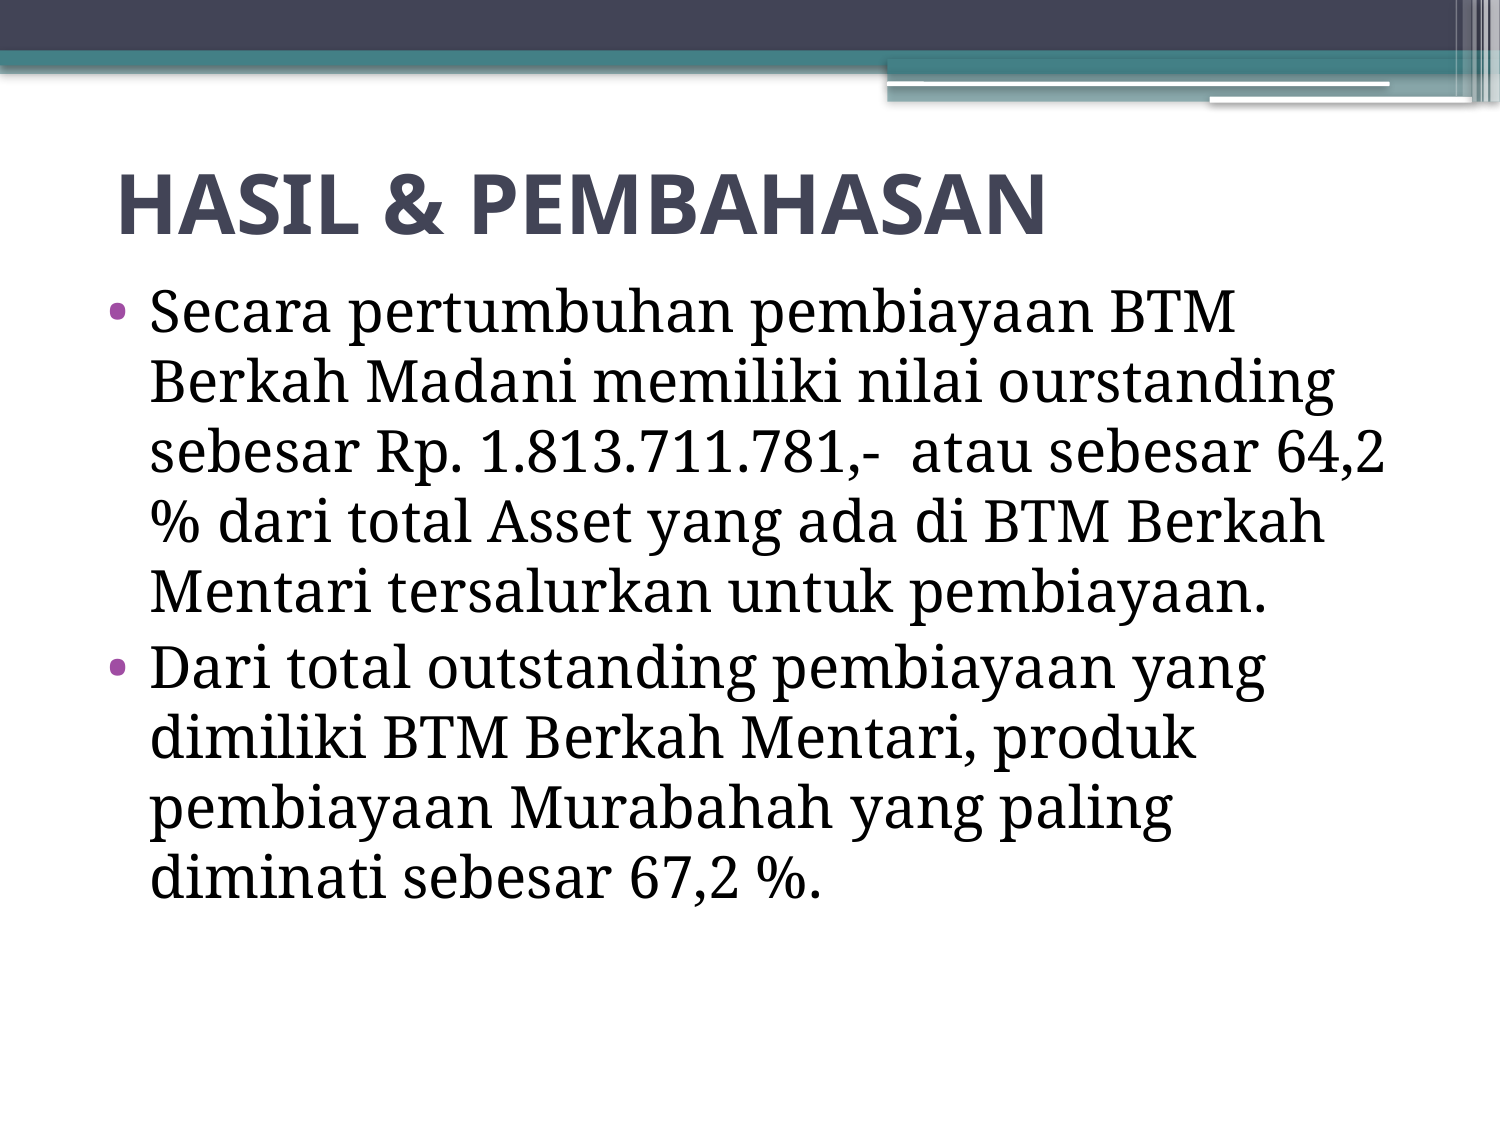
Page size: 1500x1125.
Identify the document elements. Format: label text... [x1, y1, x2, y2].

list Secara pertumbuhan pembiayaan BTM Berkah Madani memiliki nilai ourstanding sebesar Rp. 1.813.711.781,- atau sebesar 64,2 % dari total Asset yang ada di BTM Berkah Mentari tersalurkan untuk pembiayaan. Dari total outstanding pembiayaan yang dimiliki BTM Berkah Mentari, produk pembiayaan Murabahah yang paling diminati sebesar 67,2 %. [75, 267, 1425, 1079]
title HASIL & PEMBAHASAN [100, 113, 1451, 289]
